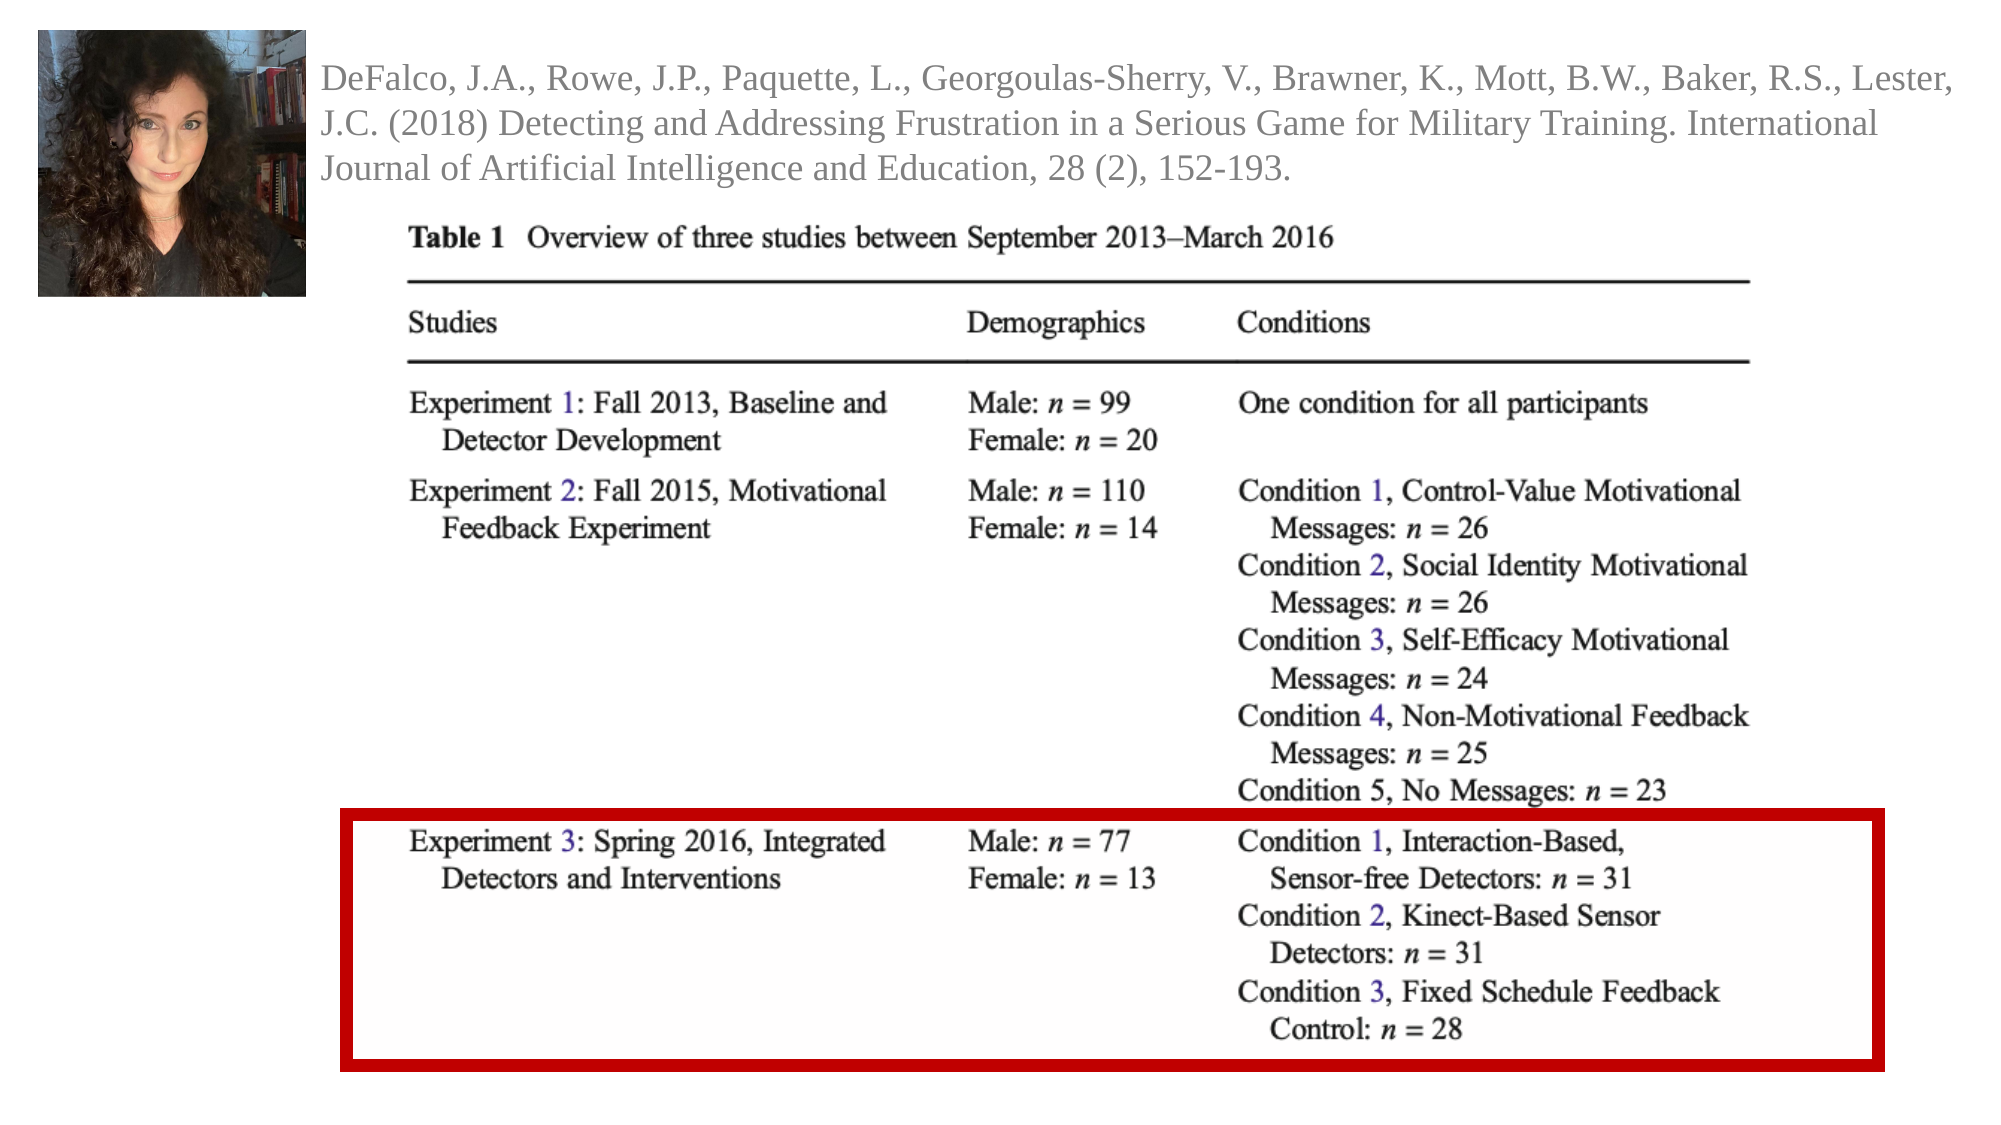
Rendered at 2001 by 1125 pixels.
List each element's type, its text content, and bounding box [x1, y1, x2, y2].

text_box DeFalco, J.A., Rowe, J.P., Paquette, L., Georgoulas-Sherry, V., Brawner, K., Mott, B.W., Baker, R.S., Lester, J.C. (2018) Detecting and Addressing Frustration in a Serious Game for Military Training. International Journal of Artificial Intelligence and Education, 28 (2), 152-193. [306, 45, 2000, 196]
text_box [1794, 814, 1880, 1067]
picture [346, 197, 1794, 1087]
picture [38, 30, 306, 298]
